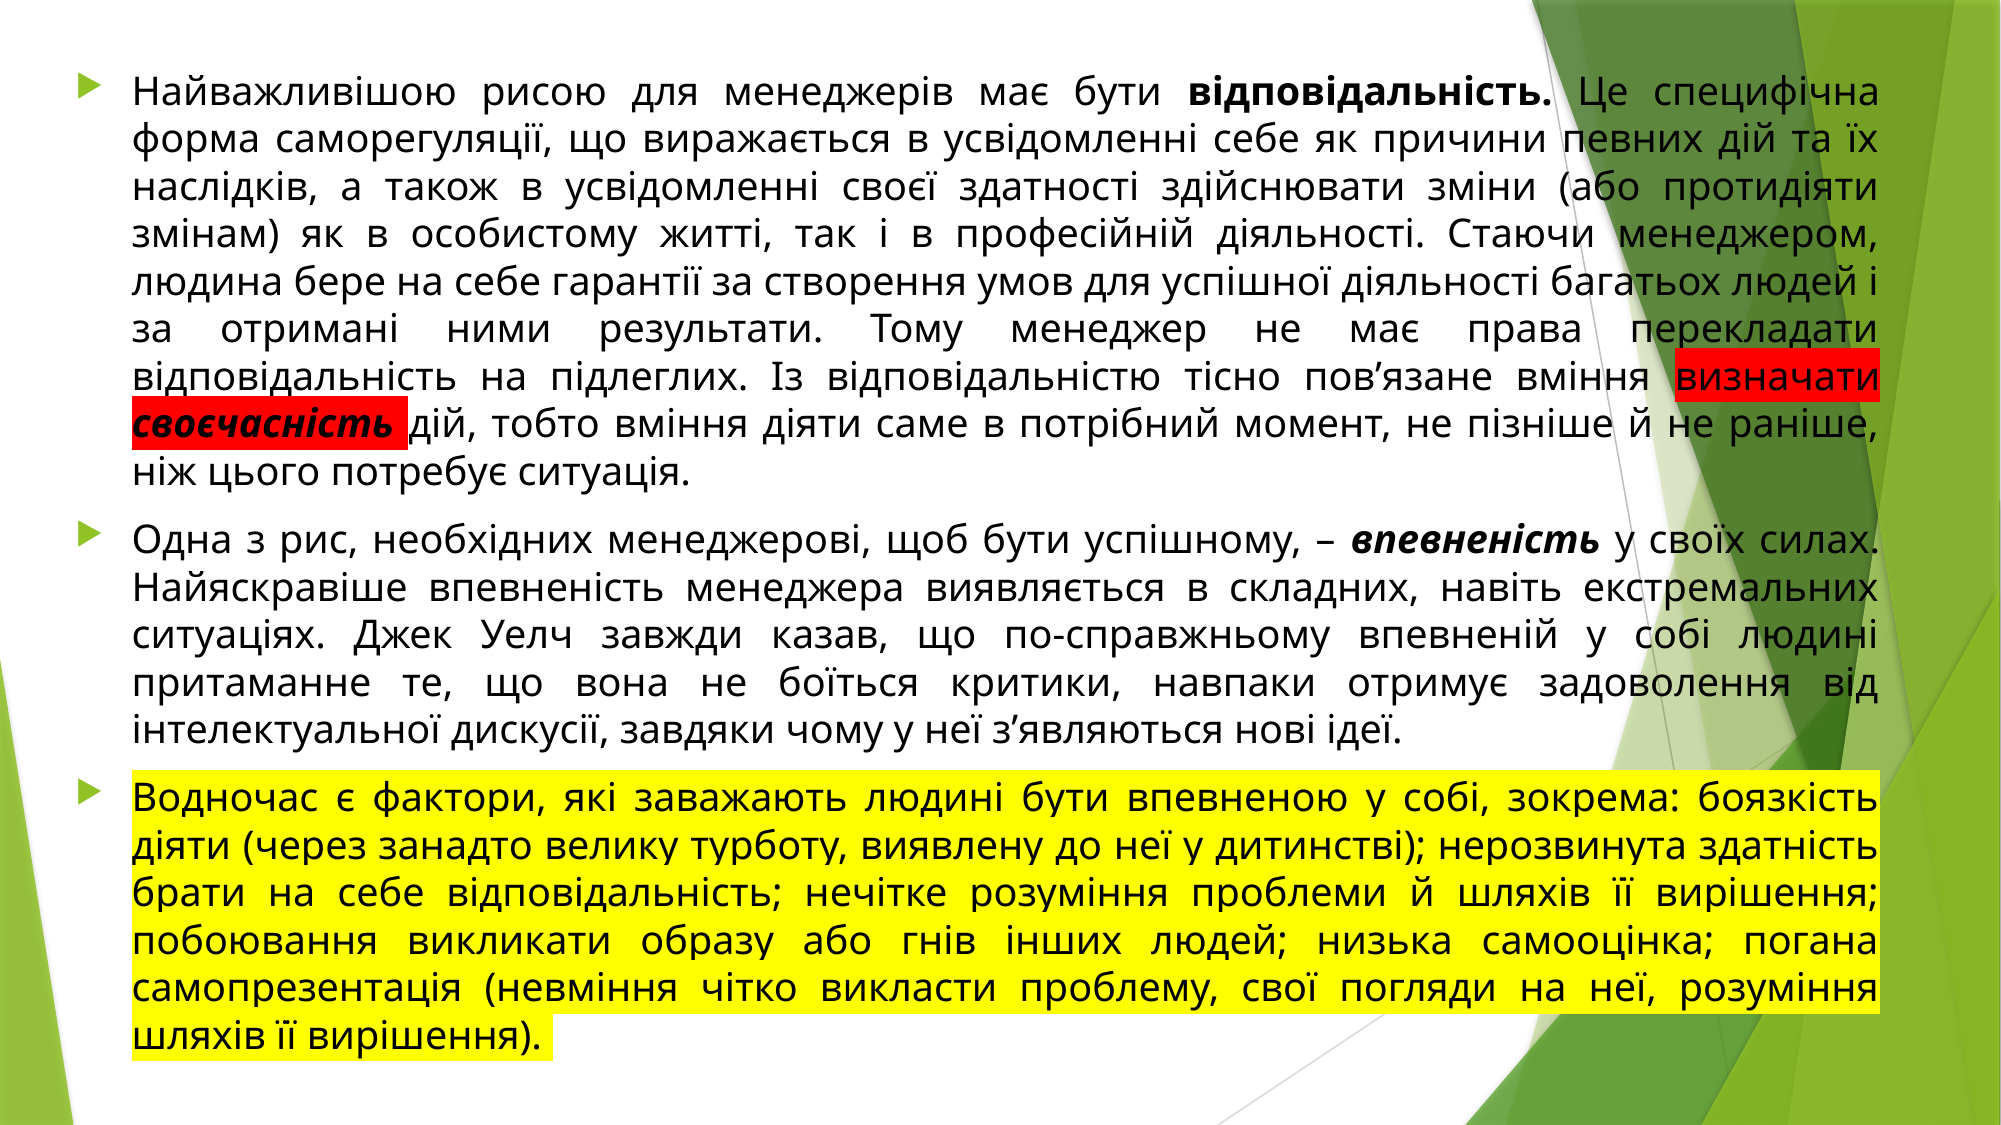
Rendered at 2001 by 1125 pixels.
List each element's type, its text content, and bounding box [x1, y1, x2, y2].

list Найважливішою рисою для менеджерів має бути відповідальність. Це специфічна форма саморегуляції, що виражається в усвідомленні себе як причини певних дій та їх наслідків, а також в усвідомленні своєї здатності здійснювати зміни (або протидіяти змінам) як в особистому житті, так і в професійній діяльності. Стаючи менеджером, людина бере на себе гарантії за створення умов для успішної діяльності багатьох людей і за отримані ними результати. Тому менеджер не має права перекладати відповідальність на підлеглих. Із відповідальністю тісно пов’язане вміння визначати своєчасність дій, тобто вміння діяти саме в потрібний момент, не пізніше й не раніше, ніж цього потребує ситуація. Одна з рис, необхідних менеджерові, щоб бути успішному, – впевненість у своїх силах. Найяскравіше впевненість менеджера виявляється в складних, навіть екстремальних ситуаціях. Джек Уелч завжди казав, що по-справжньому впевненій у собі людині притаманне те, що вона не боїться критики, навпаки отримує задоволення від інтелектуальної дискусії, завдяки чому у неї з’являються нові ідеї. Водночас є фактори, які заважають людині бути впевненою у собі, зокрема: боязкість діяти (через занадто велику турботу, виявлену до неї у дитинстві); нерозвинута здатність брати на себе відповідальність; нечітке розуміння проблеми й шляхів її вирішення; побоювання викликати образу або гнів інших людей; низька самооцінка; погана самопрезентація (невміння чітко викласти проблему, свої погляди на неї, розуміння шляхів її вирішення). [60, 58, 1896, 1086]
